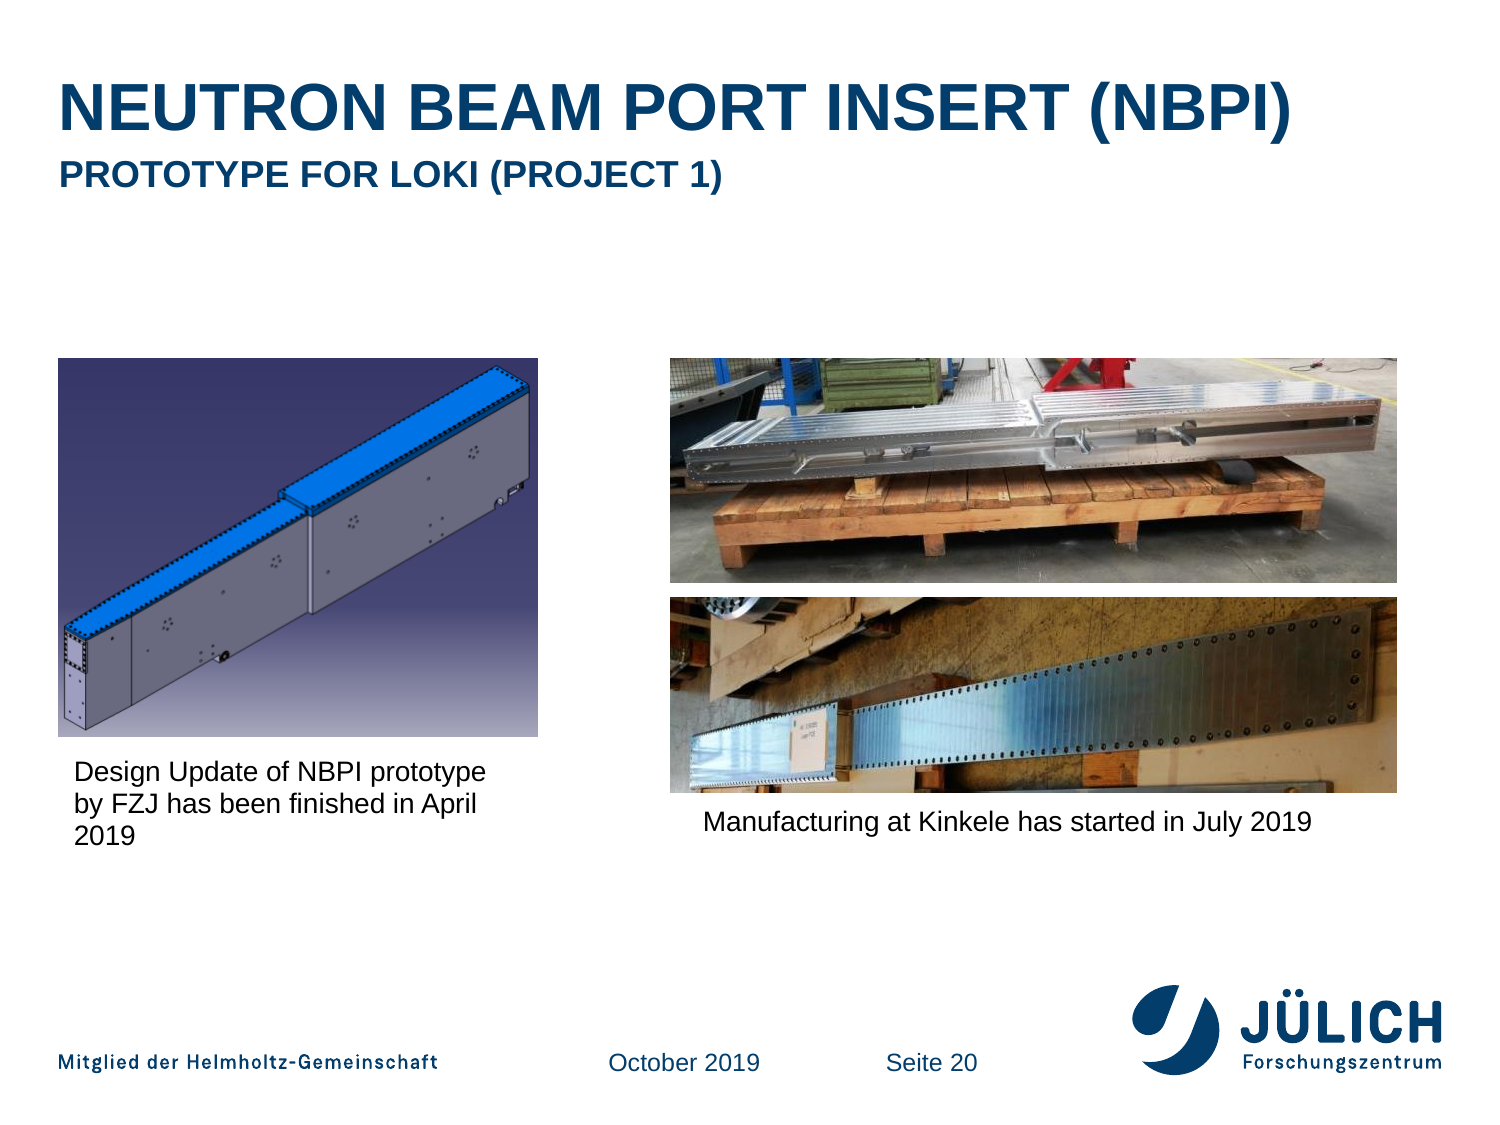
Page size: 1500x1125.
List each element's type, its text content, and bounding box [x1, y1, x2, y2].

text_box Design Update of NBPI prototype by FZJ has been finished in April 2019 [58, 748, 538, 860]
text_box Manufacturing at Kinkele has started in July 2019 [688, 798, 1388, 846]
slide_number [608, 1046, 863, 1084]
picture [58, 358, 538, 737]
title Neutron Beam Port Insert (NBPI) prototype for LOKI (project 1) [58, 52, 1442, 238]
picture [670, 358, 1397, 583]
picture [670, 597, 1397, 793]
slide_number Seite 20 [885, 1046, 1051, 1084]
